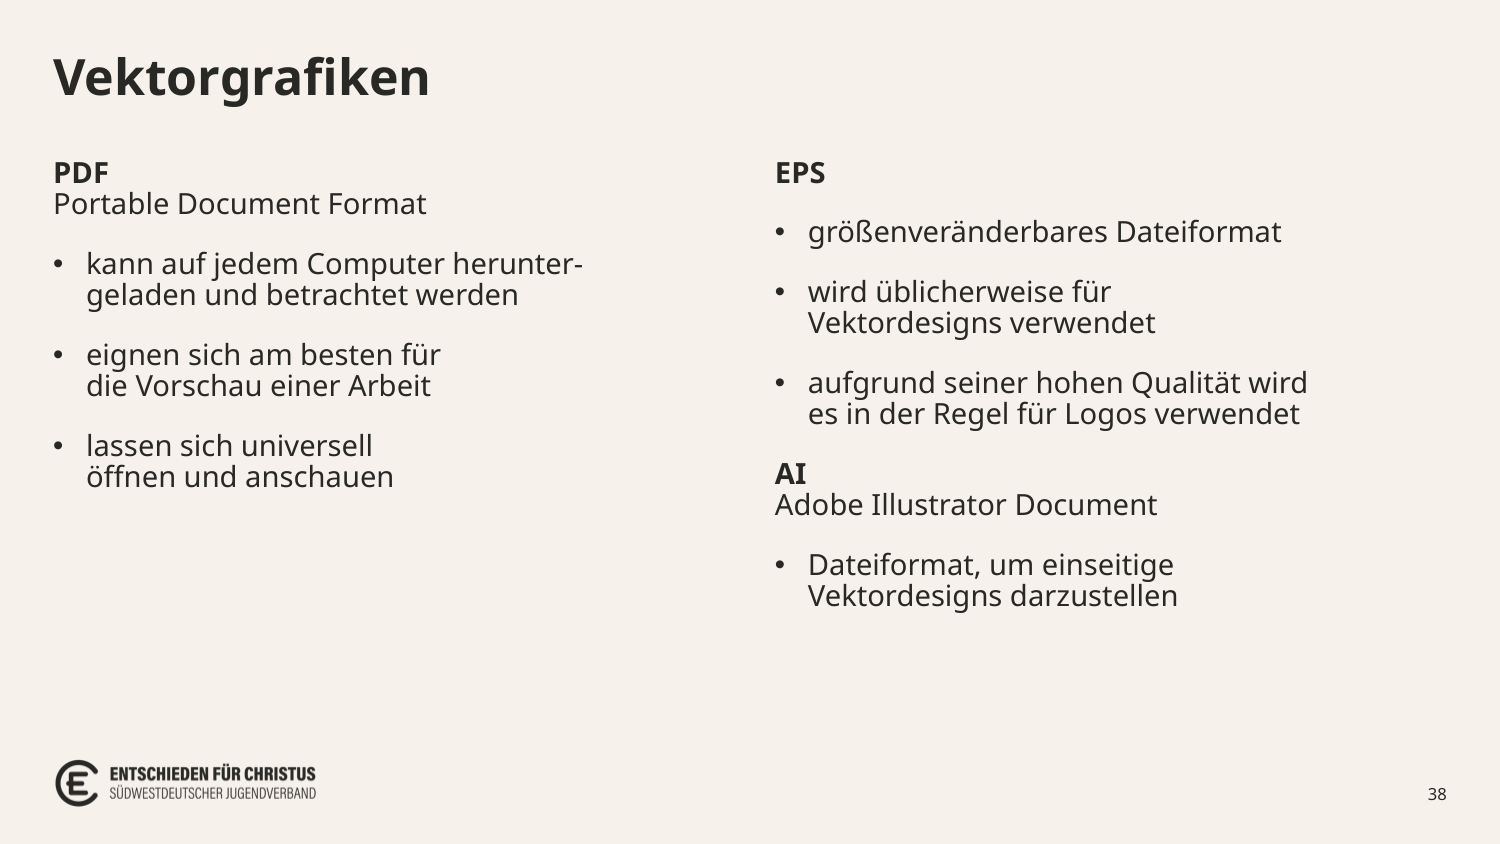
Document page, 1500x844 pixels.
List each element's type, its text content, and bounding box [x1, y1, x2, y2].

list PDF Portable Document Format kann auf jedem Computer herunter- geladen und betrachtet werden eignen sich am besten für die Vorschau einer Arbeit lassen sich universell öffnen und anschauen [53, 158, 727, 699]
title Vektorgrafiken [53, 53, 1449, 107]
list EPS größenveränderbares Dateiformat wird üblicherweise für Vektordesigns verwendet aufgrund seiner hohen Qualität wird es in der Regel für Logos verwendet AI Adobe Illustrator Document Dateiformat, um einseitige Vektordesigns darzustellen [775, 158, 1449, 699]
picture [53, 758, 318, 808]
